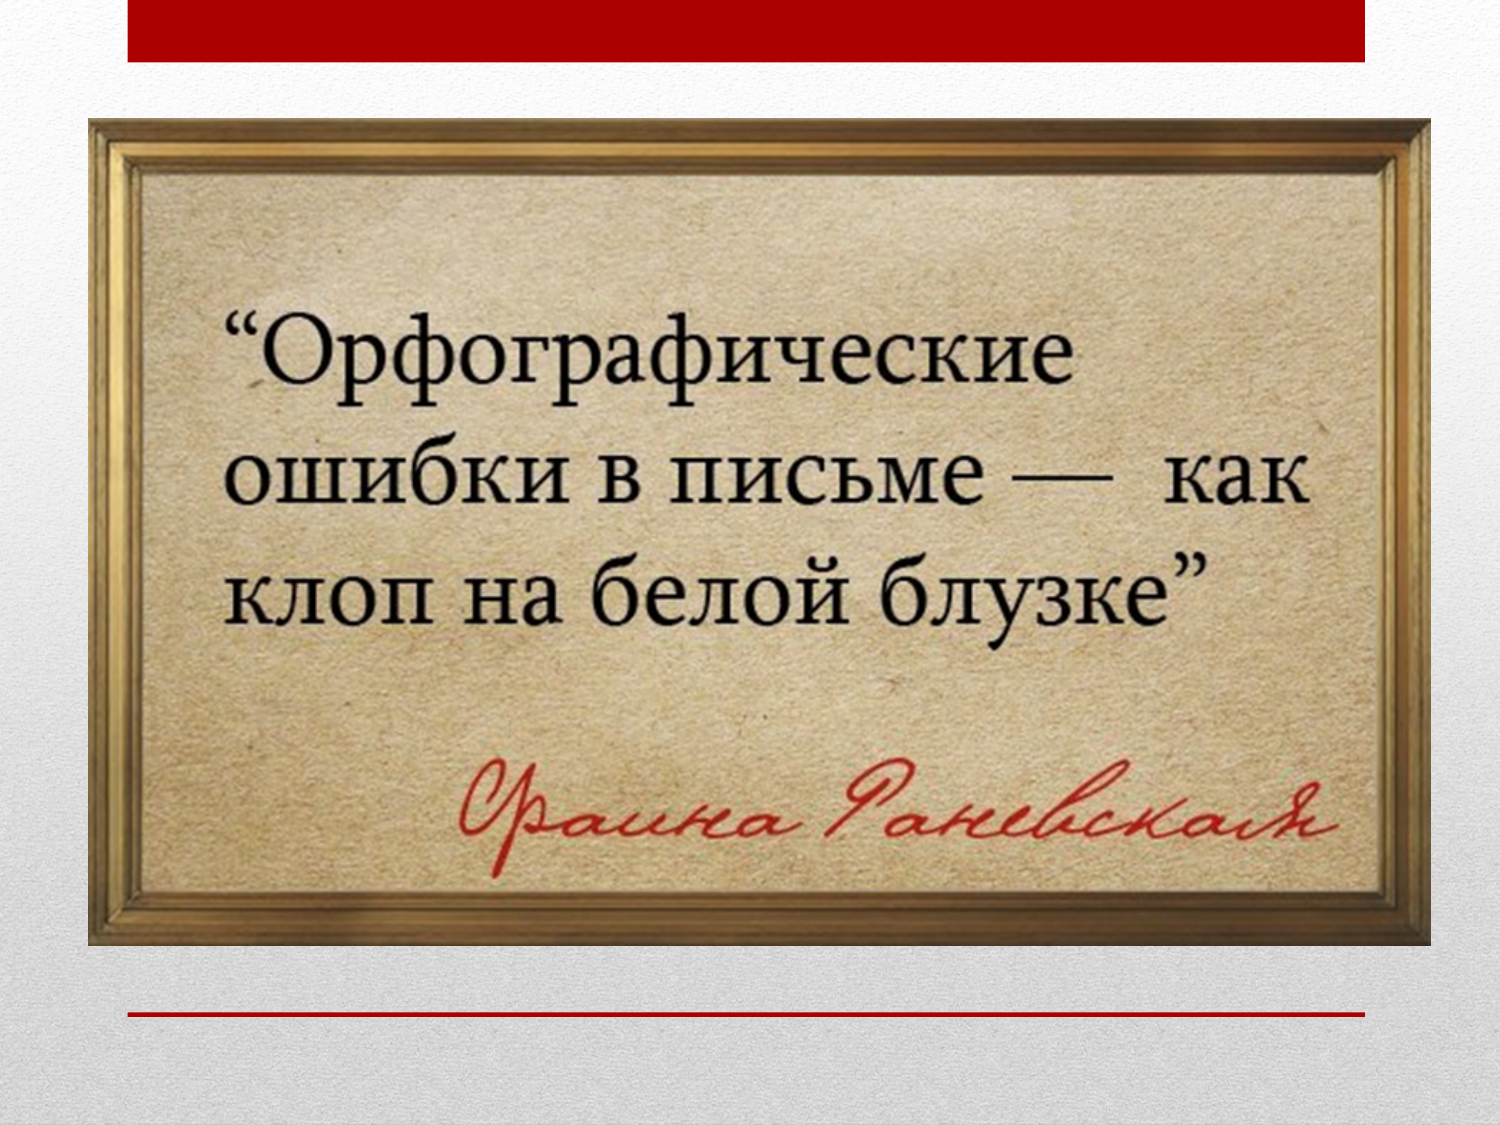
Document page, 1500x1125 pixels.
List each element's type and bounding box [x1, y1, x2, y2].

picture [87, 117, 1431, 947]
